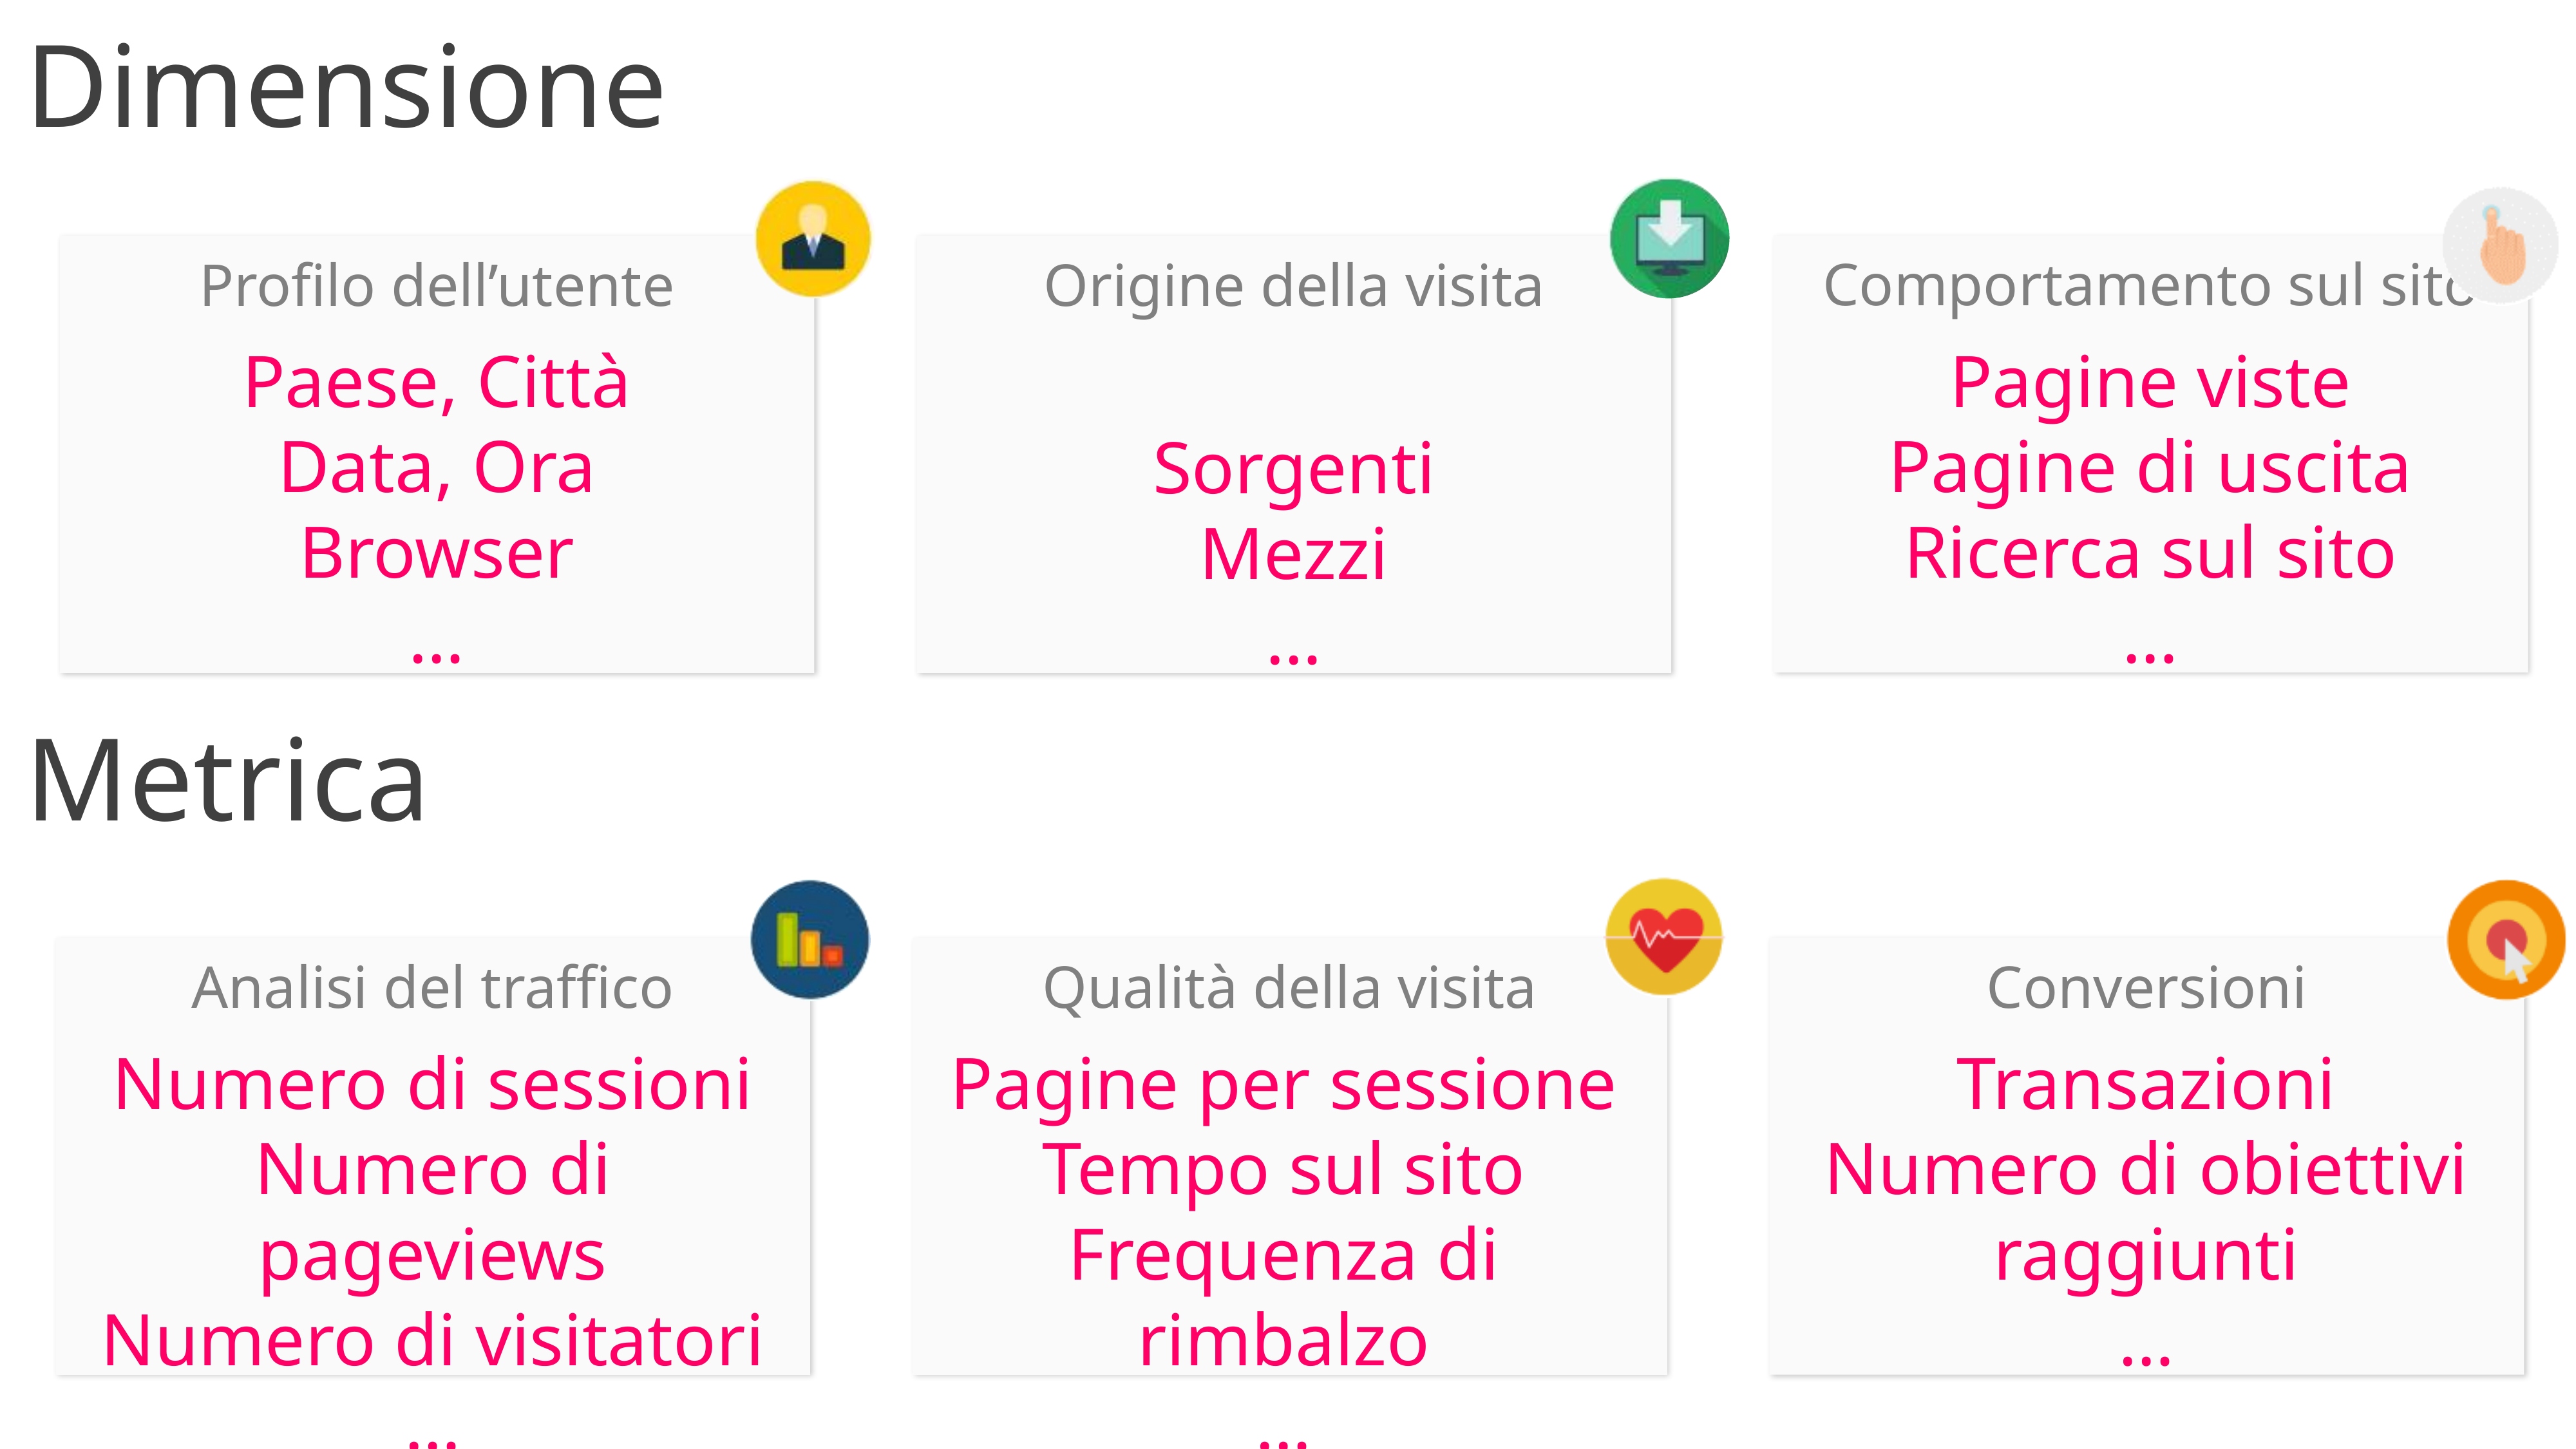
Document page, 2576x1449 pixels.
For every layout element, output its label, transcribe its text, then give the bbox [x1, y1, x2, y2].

picture [1607, 176, 1730, 299]
text_box Profilo dell’utente [59, 234, 815, 674]
text_box Metrica [0, 694, 1740, 857]
text_box Analisi del traffico [54, 936, 811, 1376]
text_box Transazioni Numero di obiettivi raggiunti … [1768, 1025, 2524, 1393]
text_box Pagine viste Pagine di uscita Ricerca sul sito … [1772, 323, 2528, 690]
text_box Numero di sessioni Numero di pageviews Numero di visitatori … [55, 1025, 810, 1449]
text_box Dimensione [0, 0, 1740, 163]
picture [1603, 876, 1727, 999]
text_box Qualità della visita [911, 936, 1669, 1376]
picture [749, 879, 871, 1001]
text_box Sorgenti Mezzi … [916, 410, 1672, 692]
picture [753, 176, 876, 299]
text_box Conversioni [1768, 936, 2525, 1376]
text_box Pagine per sessione Tempo sul sito Frequenza di rimbalzo … [905, 1025, 1662, 1449]
text_box Comportamento sul sito [1772, 234, 2530, 674]
picture [2444, 879, 2570, 1001]
text_box Origine della visita [916, 234, 1672, 410]
picture [2441, 184, 2562, 307]
text_box Paese, Città Data, Ora Browser … [59, 323, 815, 690]
